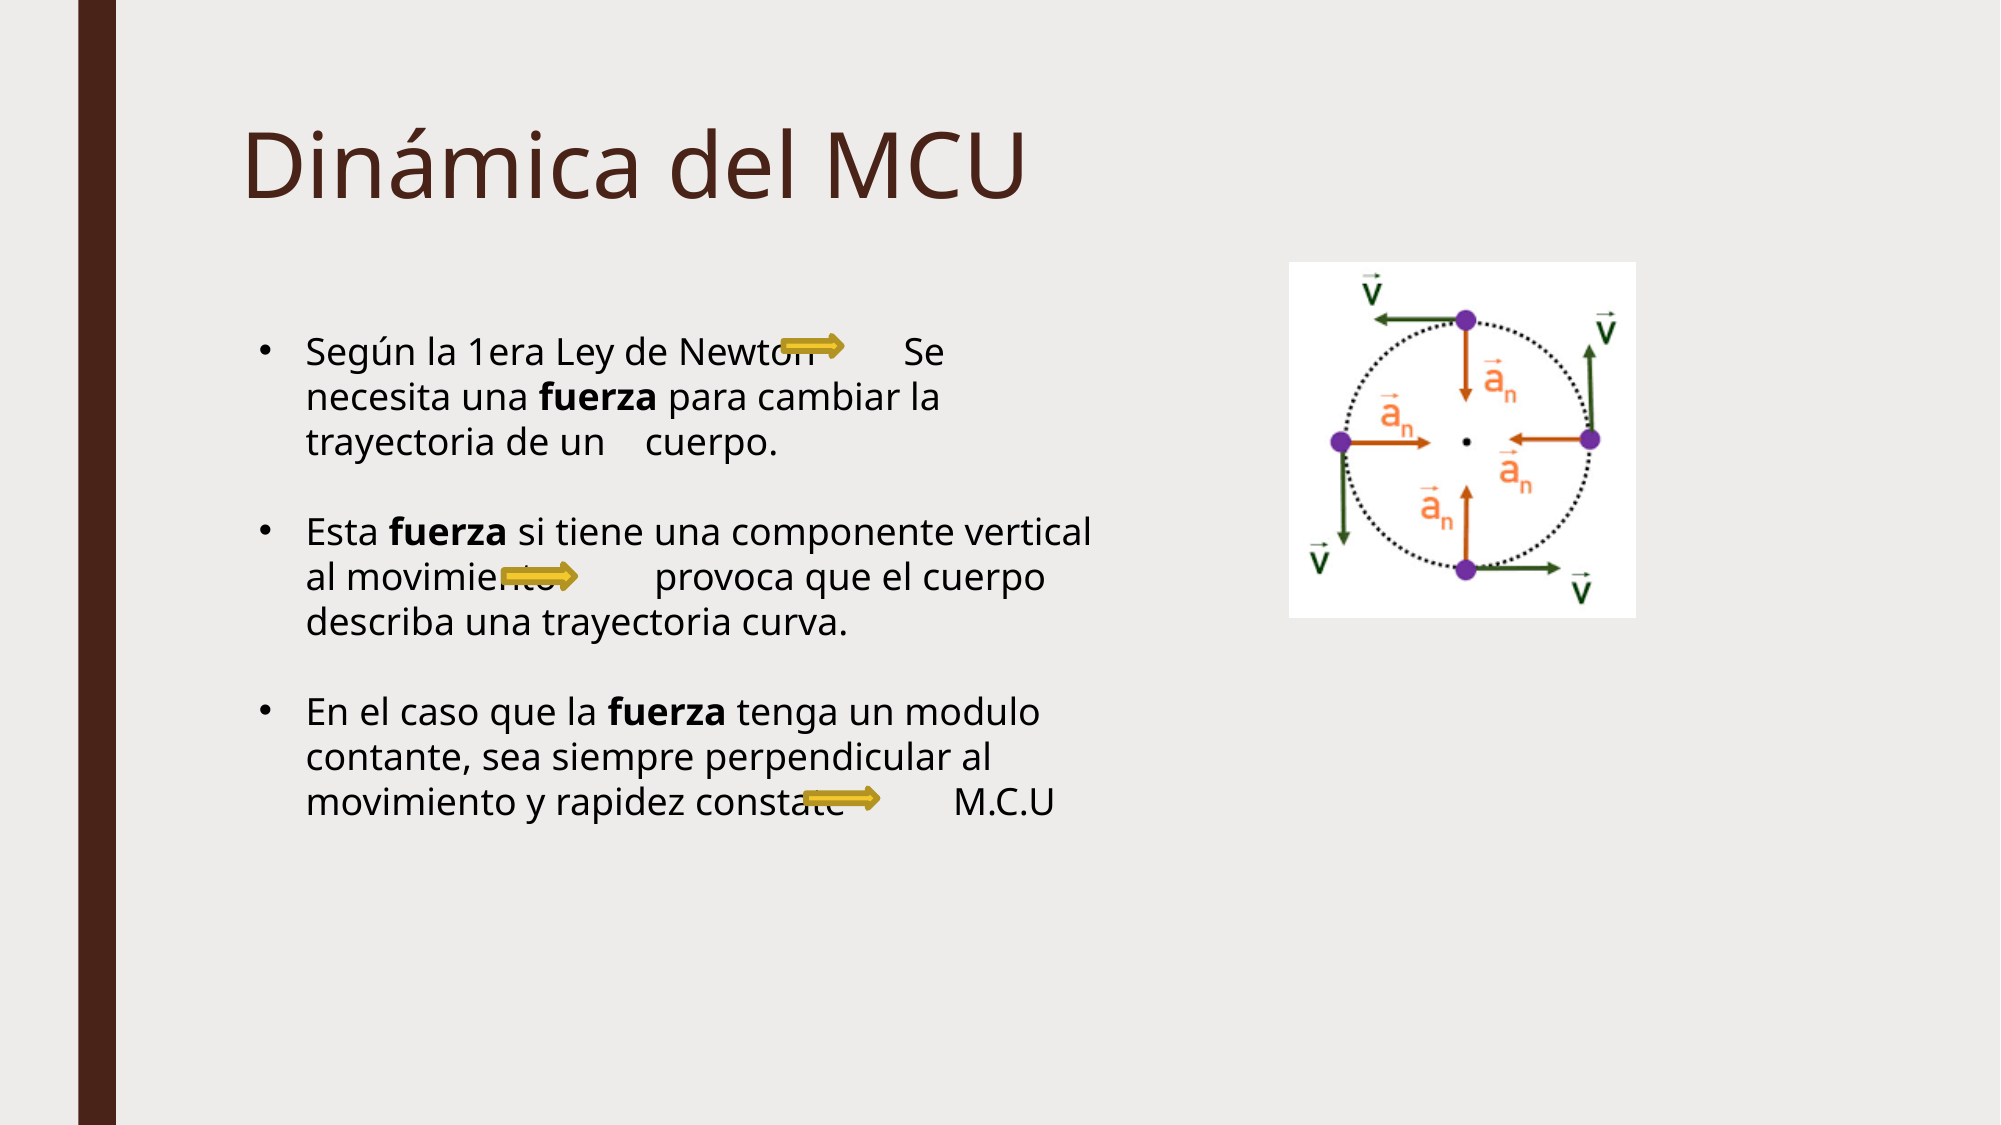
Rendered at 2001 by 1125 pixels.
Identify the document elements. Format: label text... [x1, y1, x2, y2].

text_box Según la 1era Ley de Newton Se necesita una fuerza para cambiar la trayectoria de un cuerpo. Esta fuerza si tiene una componente vertical al movimiento provoca que el cuerpo describa una trayectoria curva. En el caso que la fuerza tenga un modulo contante, sea siempre perpendicular al movimiento y rapidez constate M.C.U [244, 320, 1111, 830]
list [1288, 262, 1636, 618]
text_box [803, 785, 881, 811]
text_box [780, 333, 845, 359]
text_box [500, 561, 579, 592]
title Dinámica del MCU [225, 112, 1800, 357]
